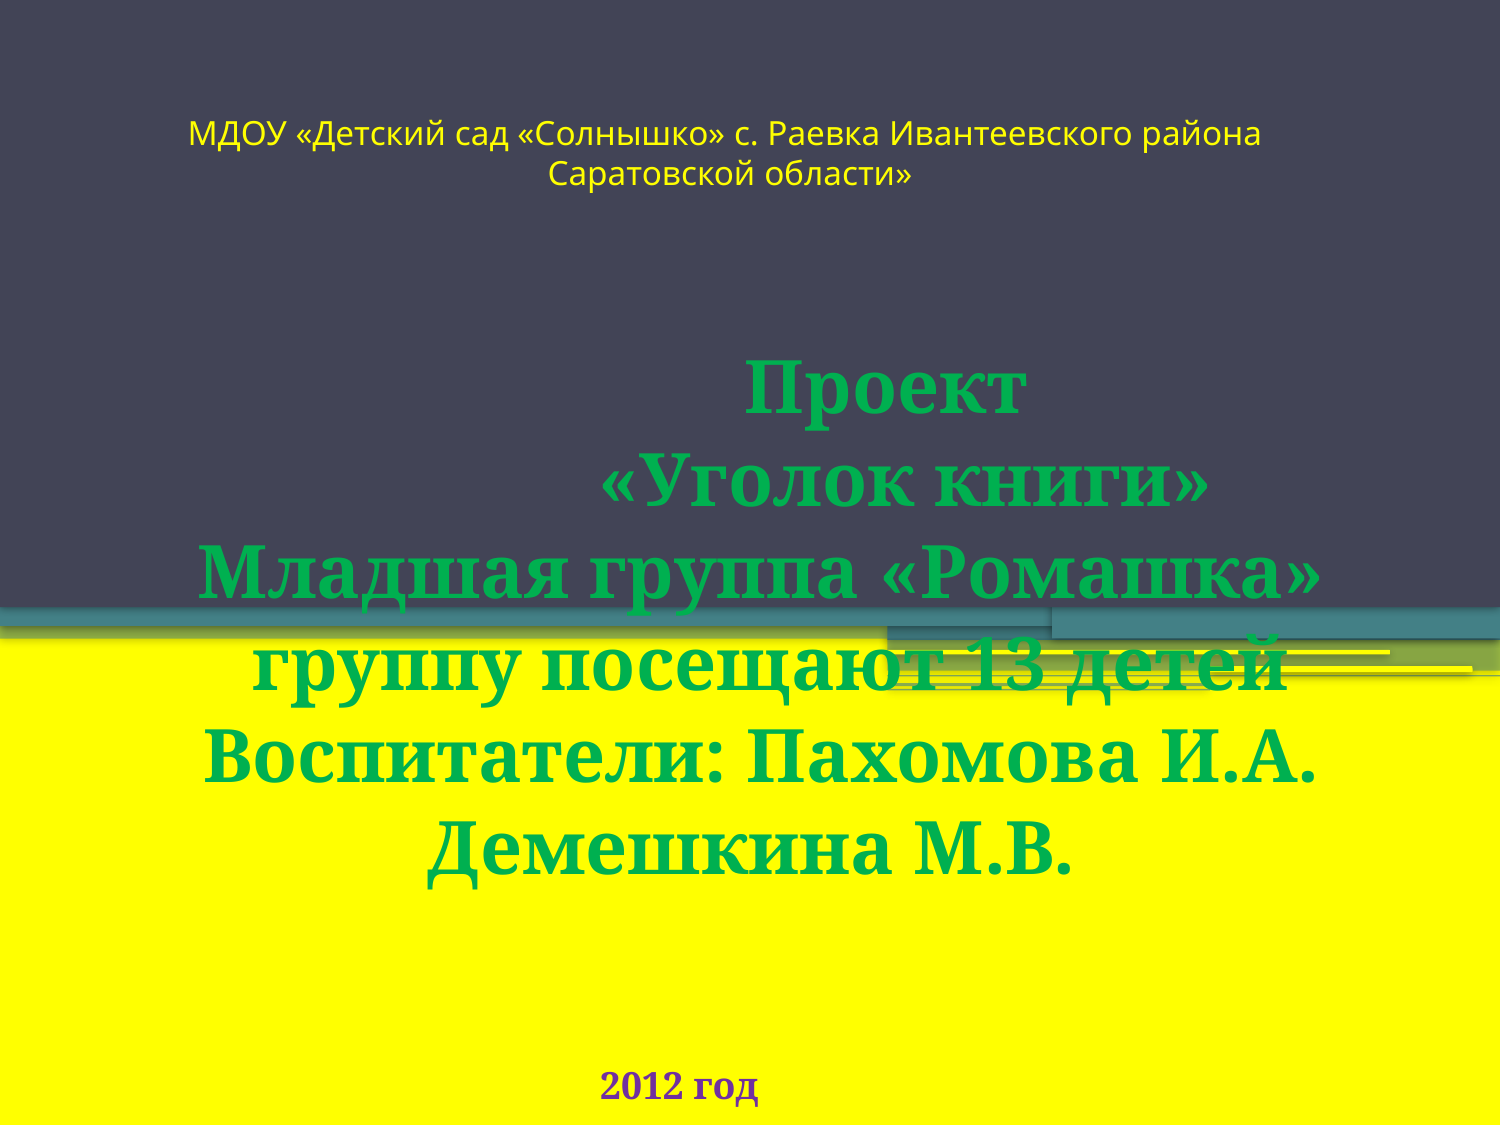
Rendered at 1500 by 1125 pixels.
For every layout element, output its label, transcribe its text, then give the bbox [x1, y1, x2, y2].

title МДОУ «Детский сад «Солнышко» с. Раевка Ивантеевского района Саратовской области» [70, 87, 1390, 200]
subtitle Проект «Уголок книги» Младшая группа «Ромашка» группу посещают 13 детей Воспитатели: Пахомова И.А. Демешкина М.В. [164, 292, 1348, 926]
text_box 2012 год [492, 1054, 868, 1115]
